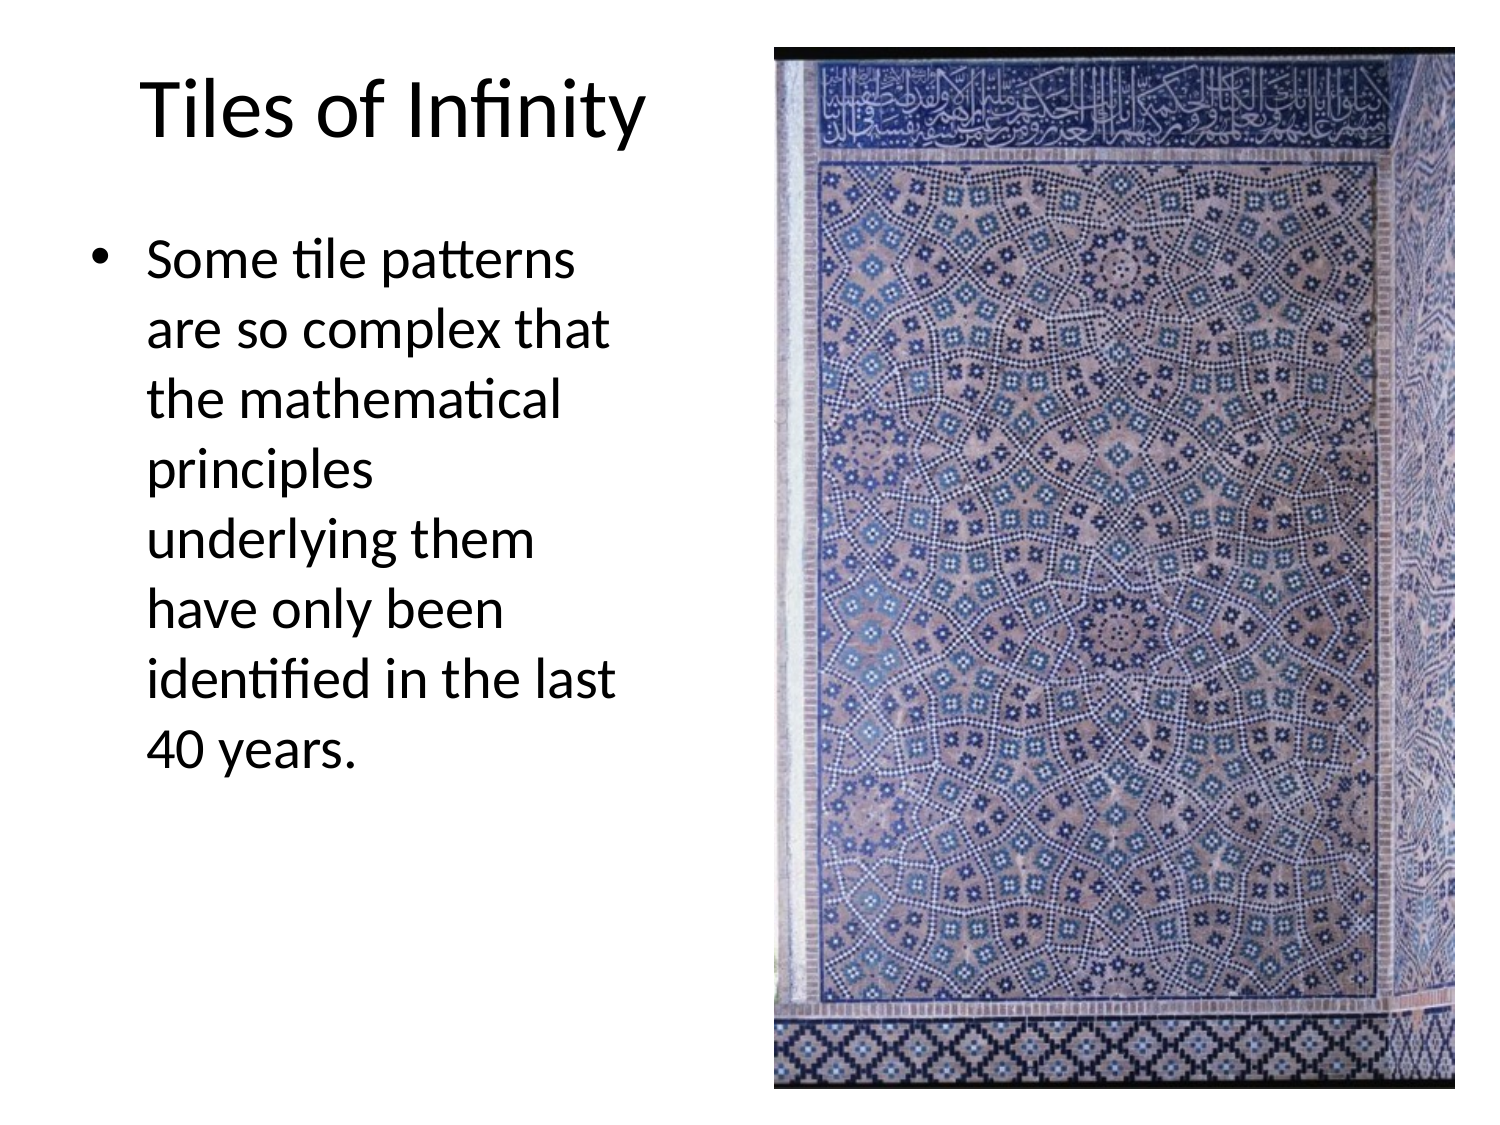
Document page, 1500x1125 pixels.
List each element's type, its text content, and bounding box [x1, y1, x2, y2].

title Tiles of Infinity [75, 45, 713, 163]
picture [774, 47, 1456, 1089]
list Some tile patterns are so complex that the mathematical principles underlying them have only been identified in the last 40 years. [75, 212, 650, 1005]
